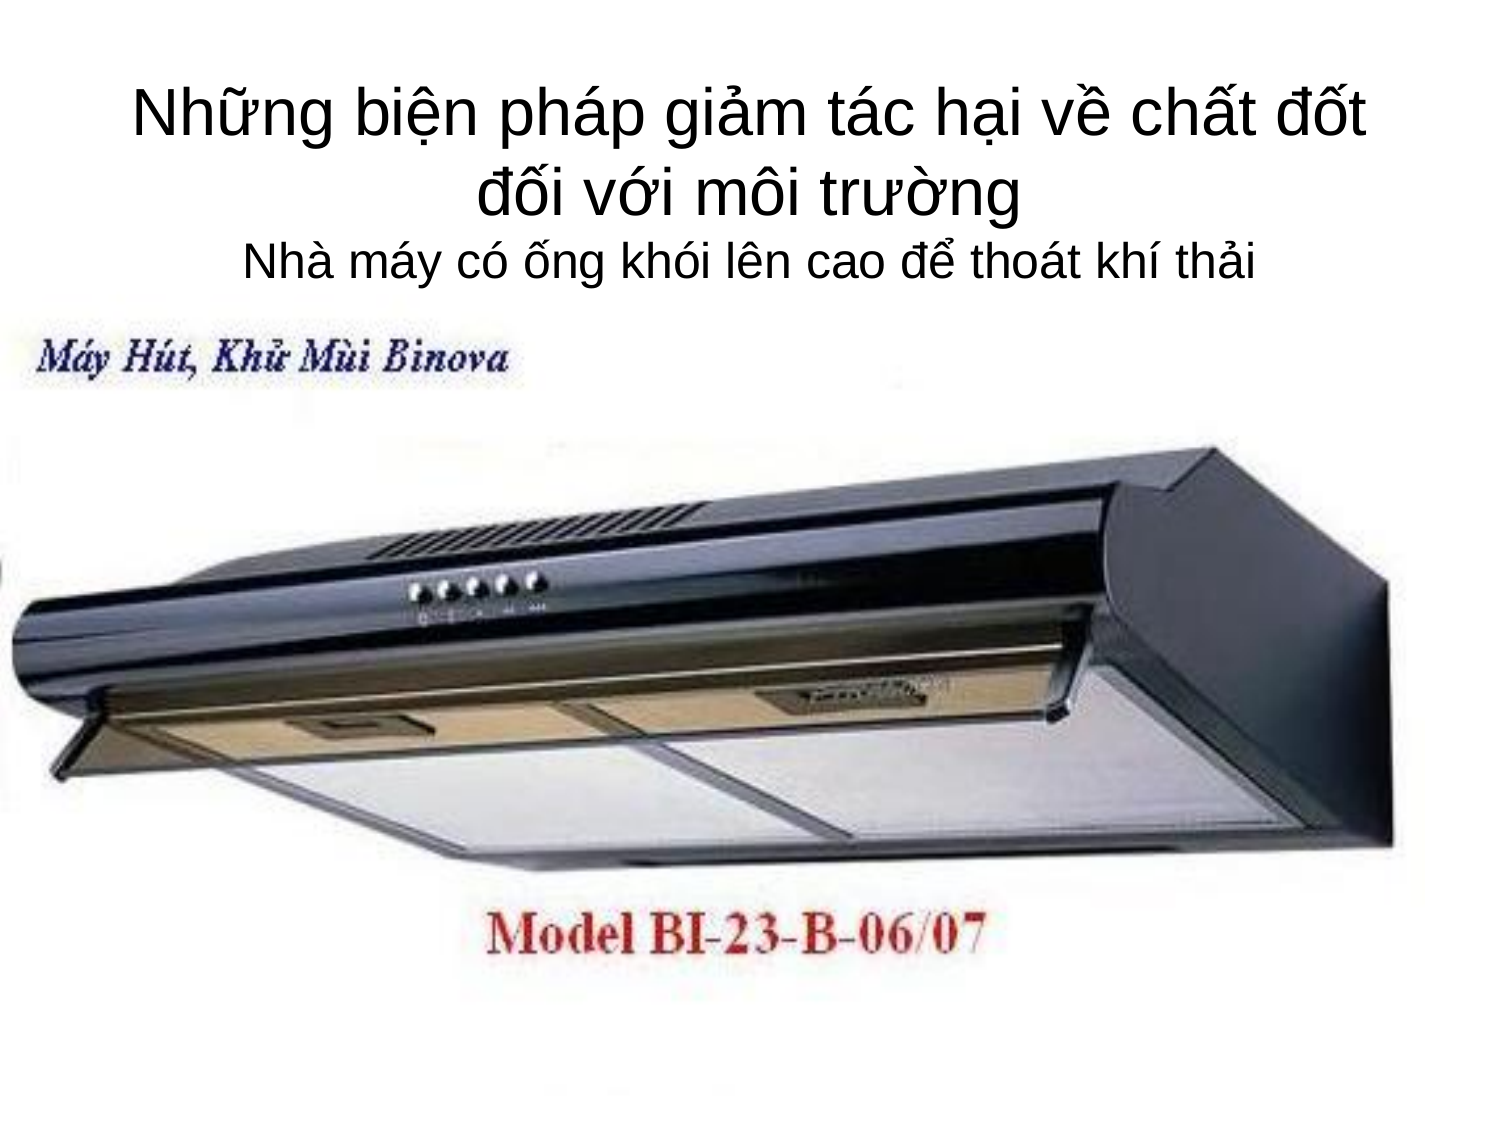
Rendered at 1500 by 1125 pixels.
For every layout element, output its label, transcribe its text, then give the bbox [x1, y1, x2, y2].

title Những biện pháp giảm tác hại về chất đốt đối với môi trường Nhà máy có ống khói lên cao để thoát khí thải [74, 44, 1426, 233]
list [0, 249, 1426, 1125]
